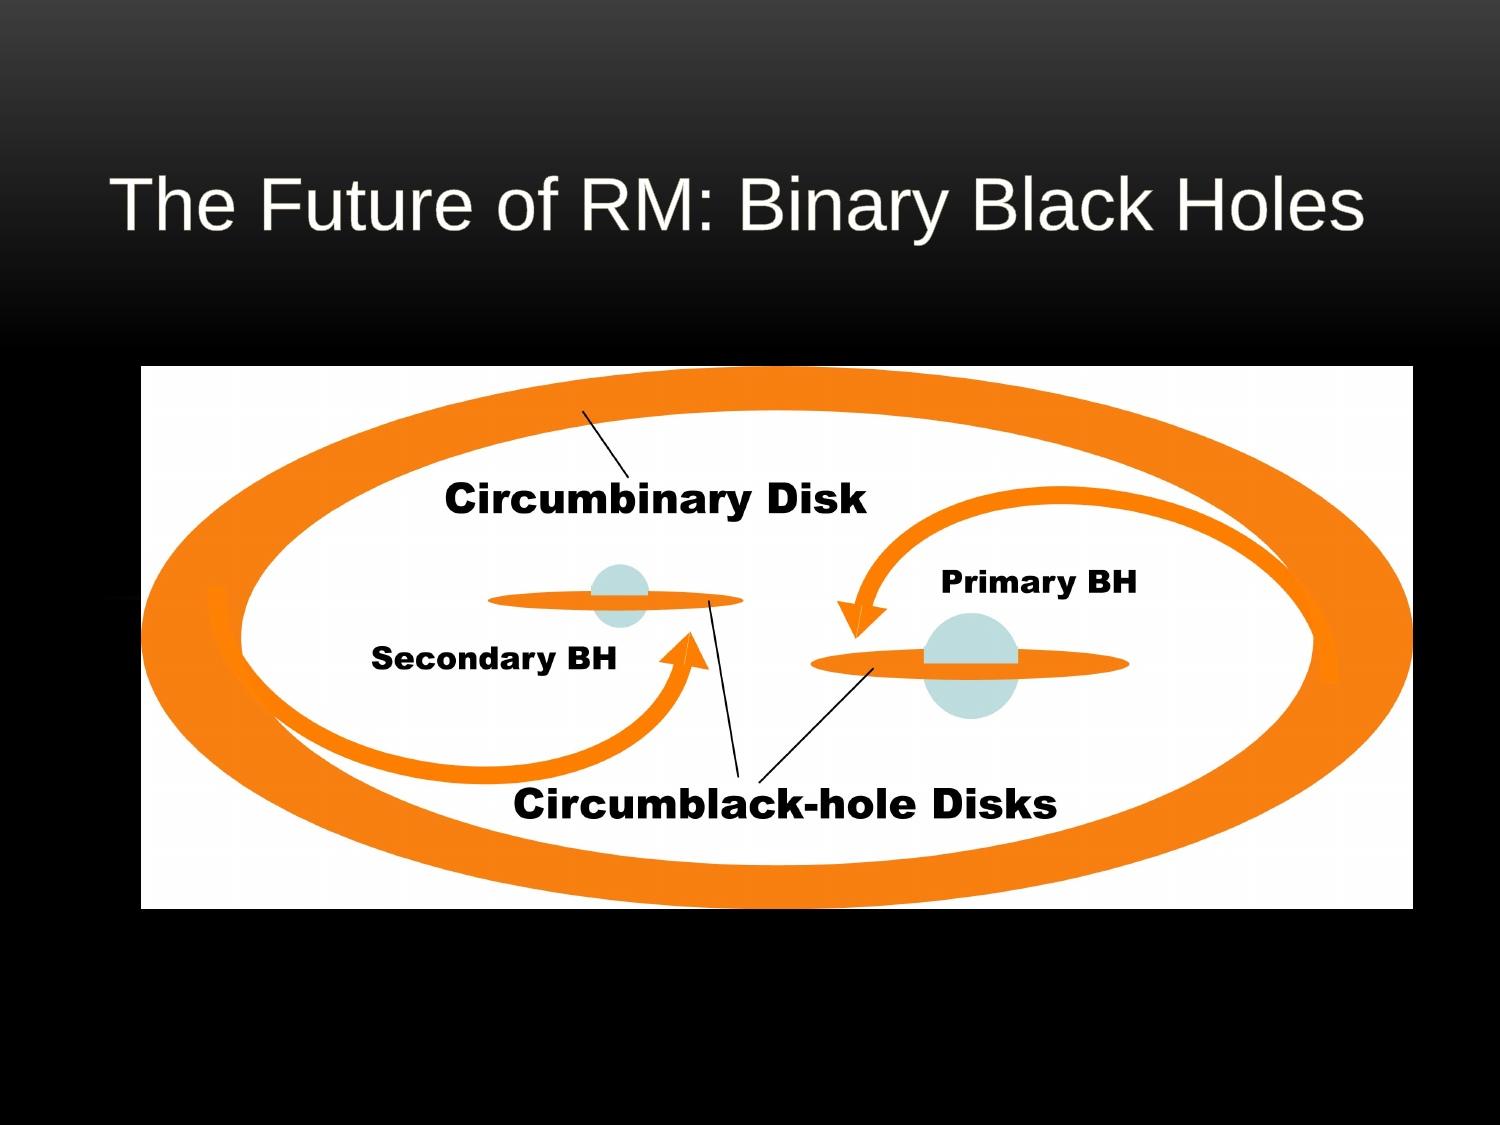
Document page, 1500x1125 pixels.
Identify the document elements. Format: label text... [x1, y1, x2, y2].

text_box The Future of RM: Binary Black Holes [62, 124, 1413, 275]
picture [0, 0, 1500, 909]
